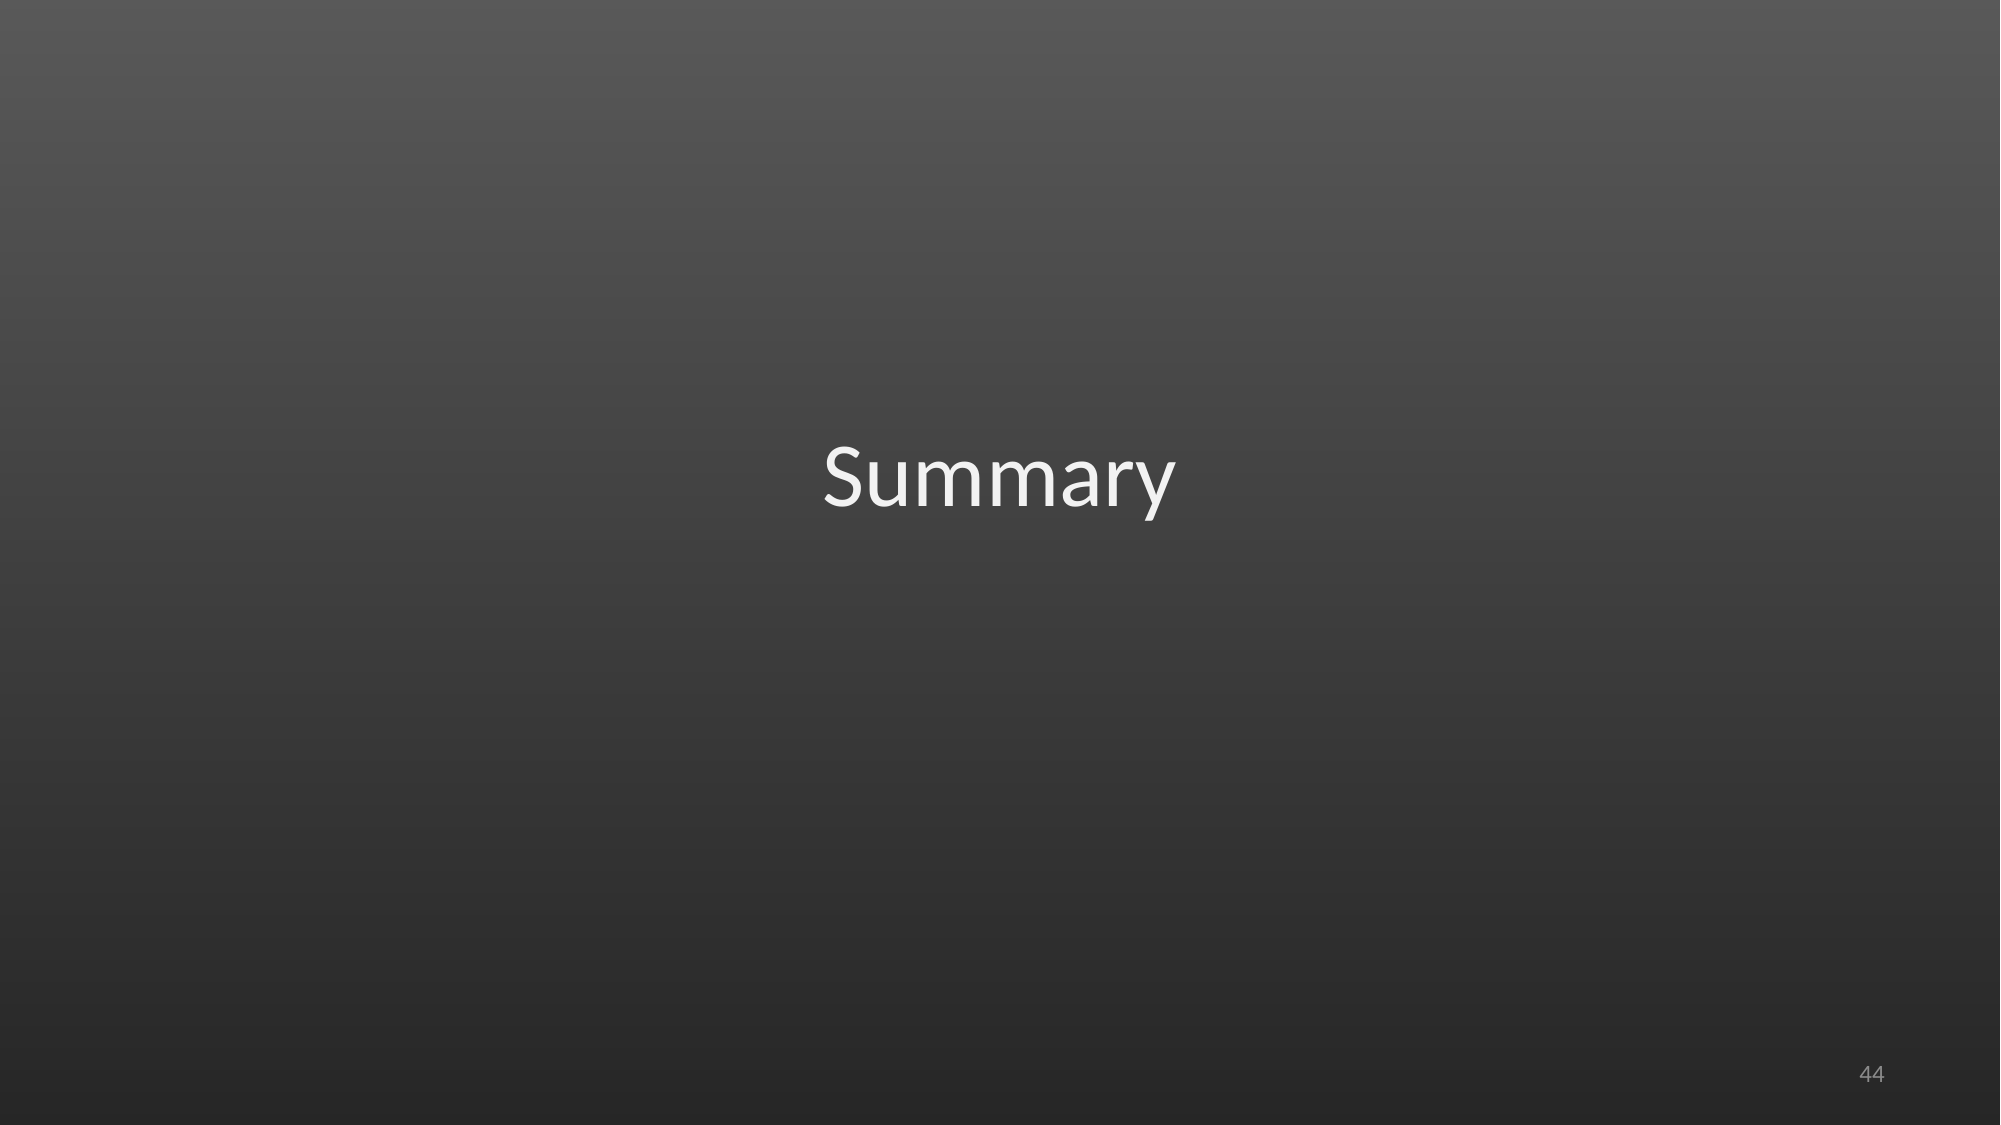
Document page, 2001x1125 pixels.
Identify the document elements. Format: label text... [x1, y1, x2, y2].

slide_number 44 [1433, 1042, 1900, 1103]
title Summary [150, 349, 1850, 591]
